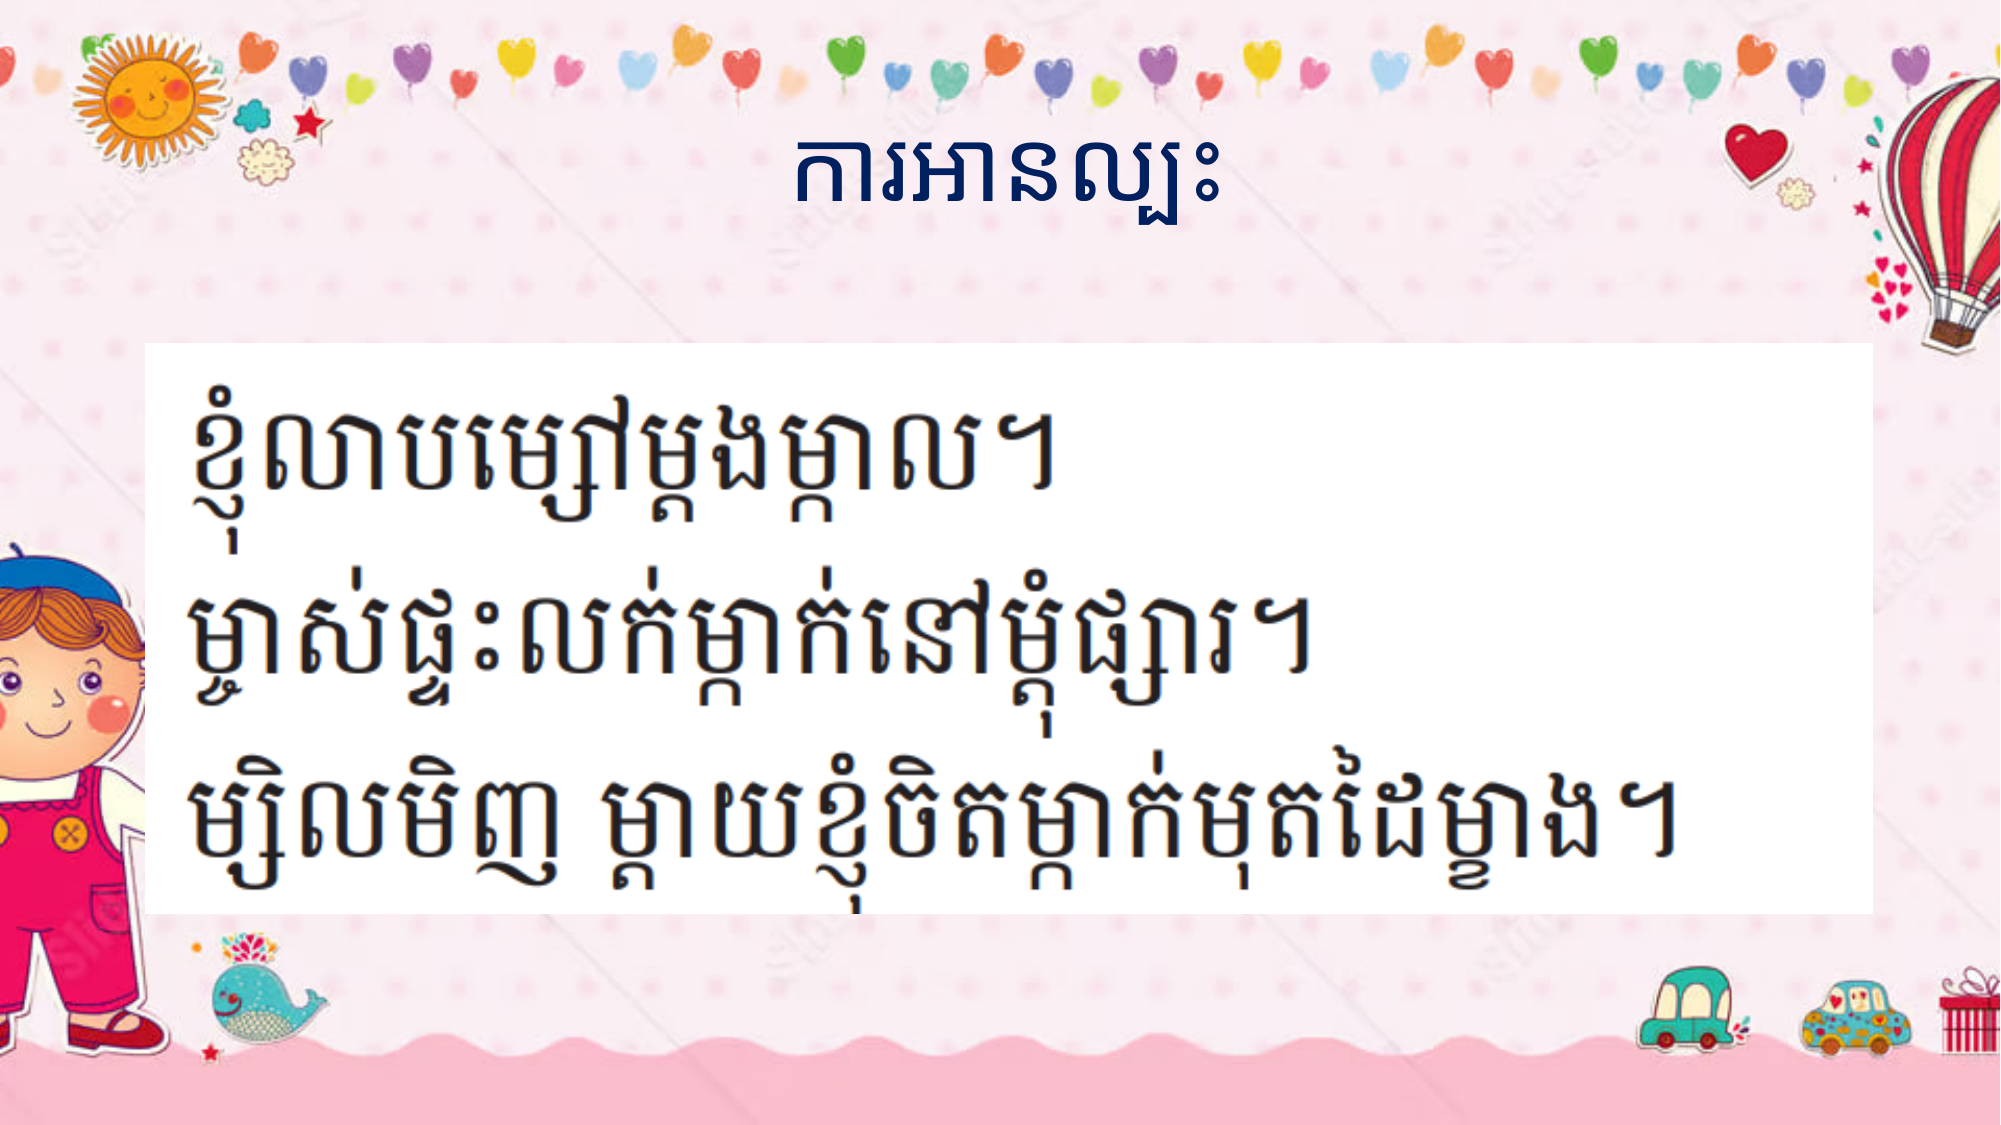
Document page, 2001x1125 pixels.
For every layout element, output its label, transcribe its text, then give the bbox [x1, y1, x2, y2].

text_box ការអានល្បះ [145, 123, 1871, 215]
picture [0, 0, 2001, 1125]
